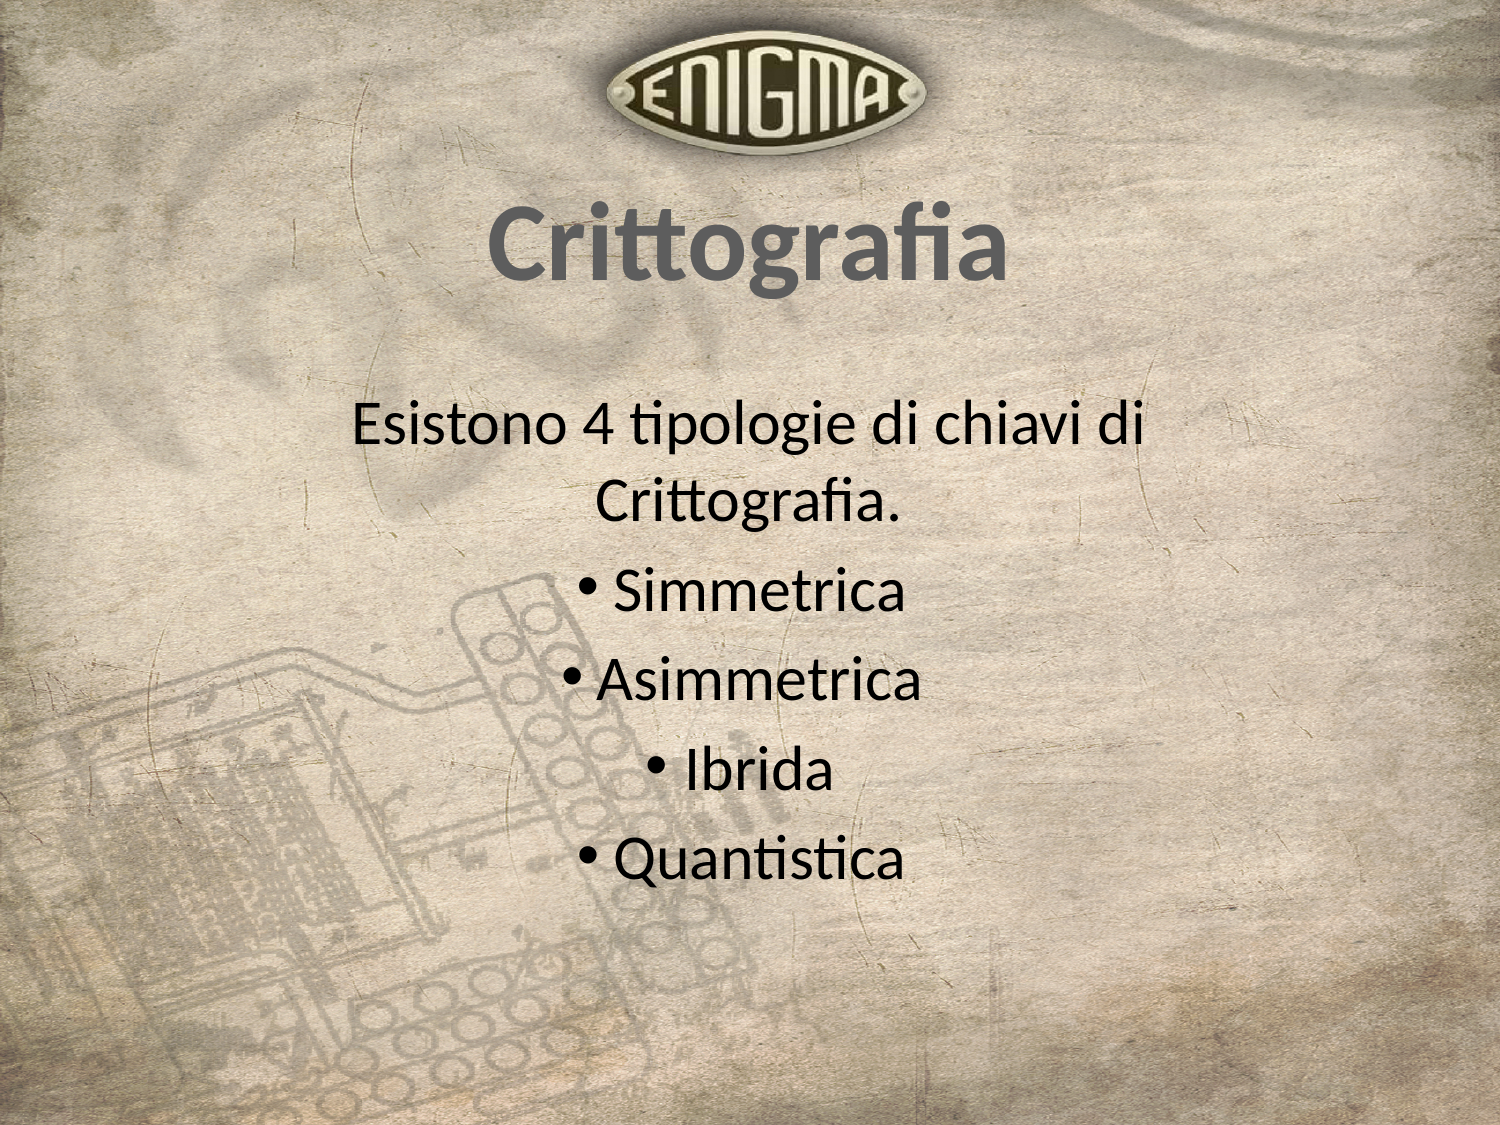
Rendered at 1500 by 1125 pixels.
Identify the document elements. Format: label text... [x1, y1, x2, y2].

text_box Crittografia [423, 160, 1076, 311]
subtitle Esistono 4 tipologie di chiavi di Crittografia. Simmetrica Asimmetrica Ibrida Quantistica [224, 373, 1275, 901]
picture [0, 0, 1500, 1125]
